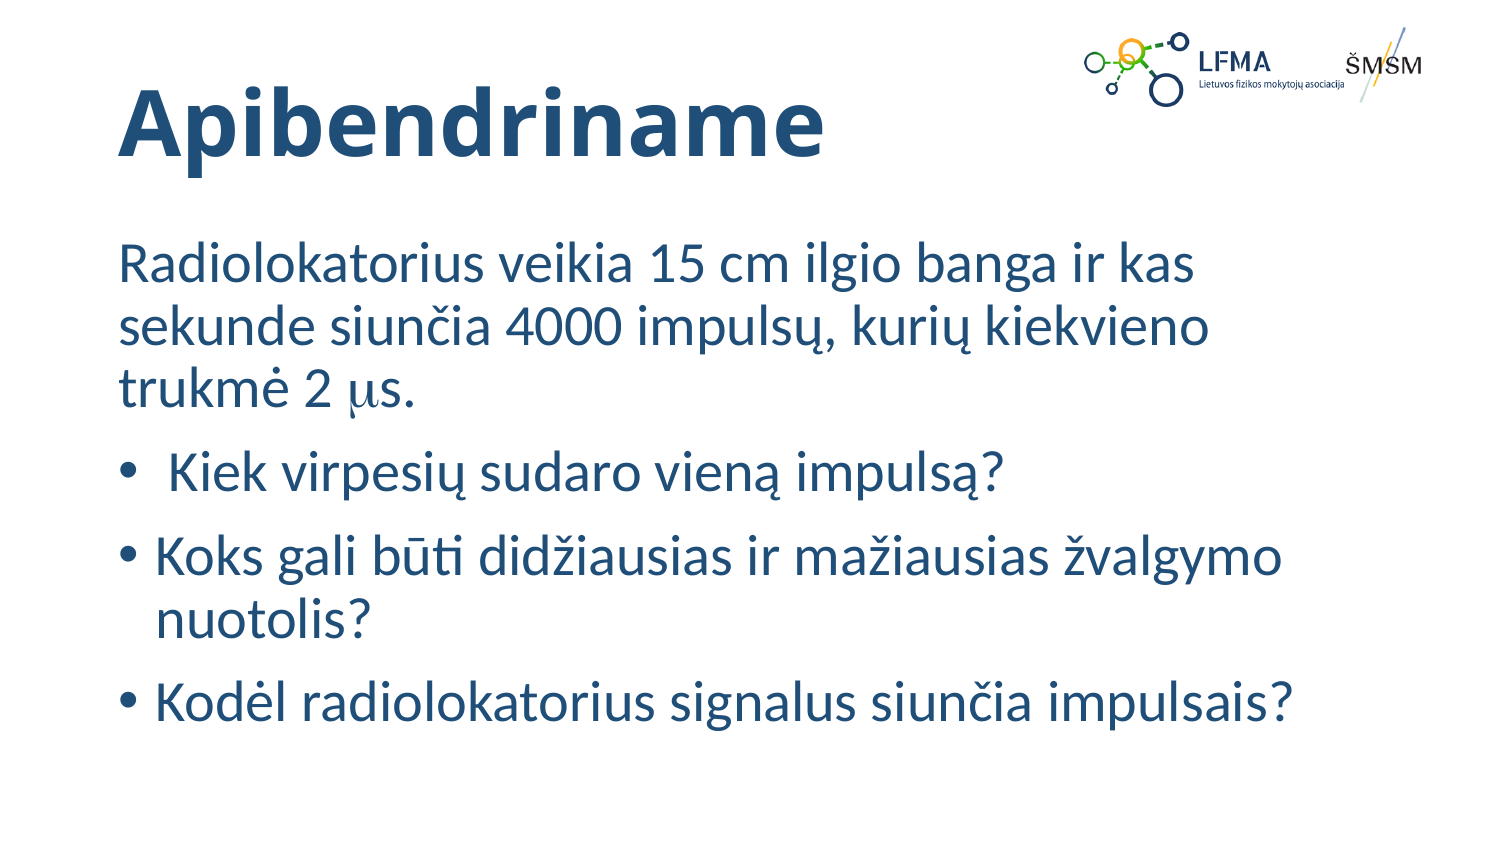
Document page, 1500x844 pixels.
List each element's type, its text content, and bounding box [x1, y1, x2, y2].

picture [1084, 14, 1458, 119]
title Apibendriname [103, 44, 1027, 208]
list Radiolokatorius veikia 15 cm ilgio banga ir kas sekunde siunčia 4000 impulsų, kurių kiekvieno trukmė 2 s. Kiek virpesių sudaro vieną impulsą? Koks gali būti didžiausias ir mažiausias žvalgymo nuotolis? Kodėl radiolokatorius signalus siunčia impulsais? [103, 224, 1397, 760]
